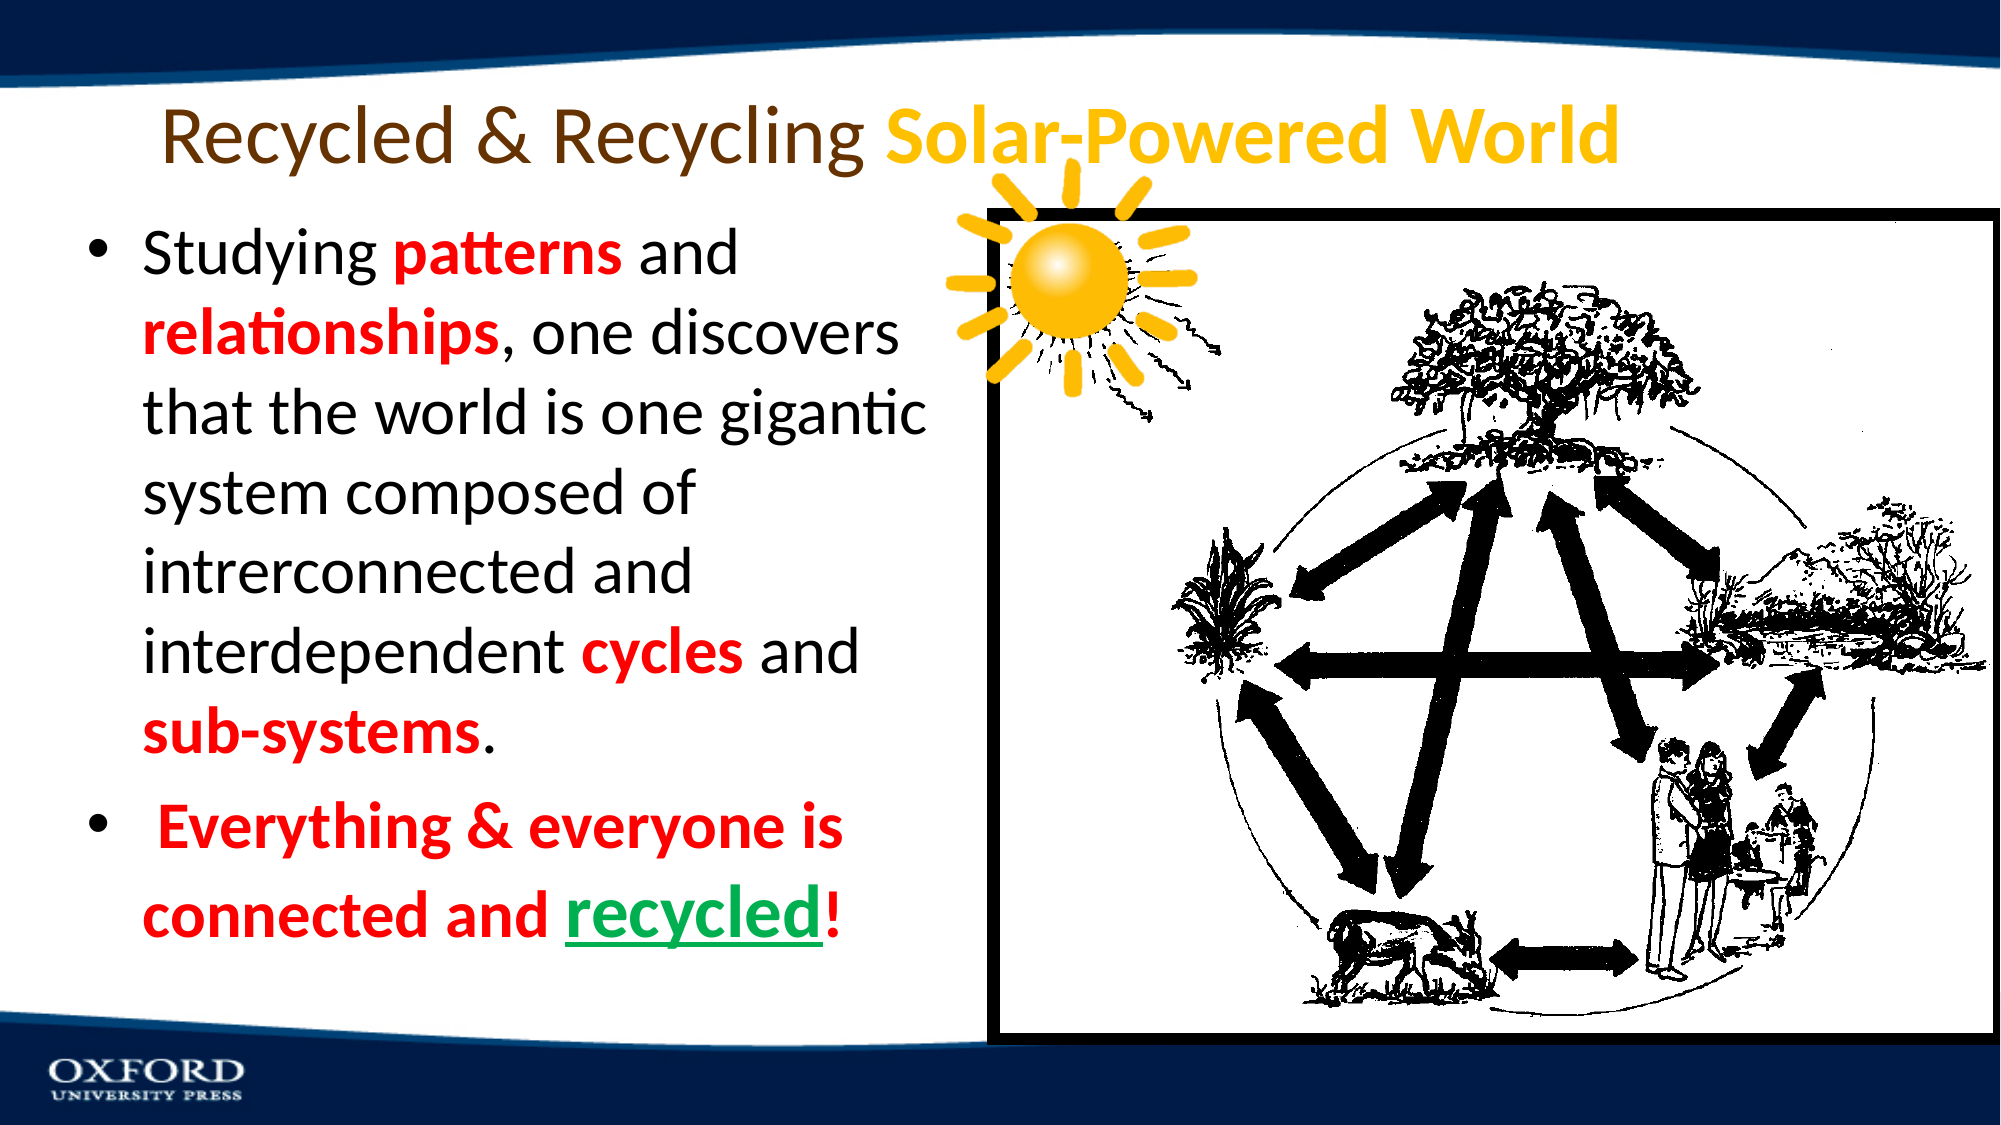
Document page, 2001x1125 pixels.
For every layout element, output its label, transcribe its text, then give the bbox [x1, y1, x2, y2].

title Recycled & Recycling Solar-Powered World [88, 61, 1695, 200]
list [999, 220, 1994, 1033]
picture [0, 0, 2001, 1125]
list Studying patterns and relationships, one discovers that the world is one gigantic system composed of intrerconnected and interdependent cycles and sub-systems. Everything & everyone is connected and recycled! [71, 200, 938, 1125]
